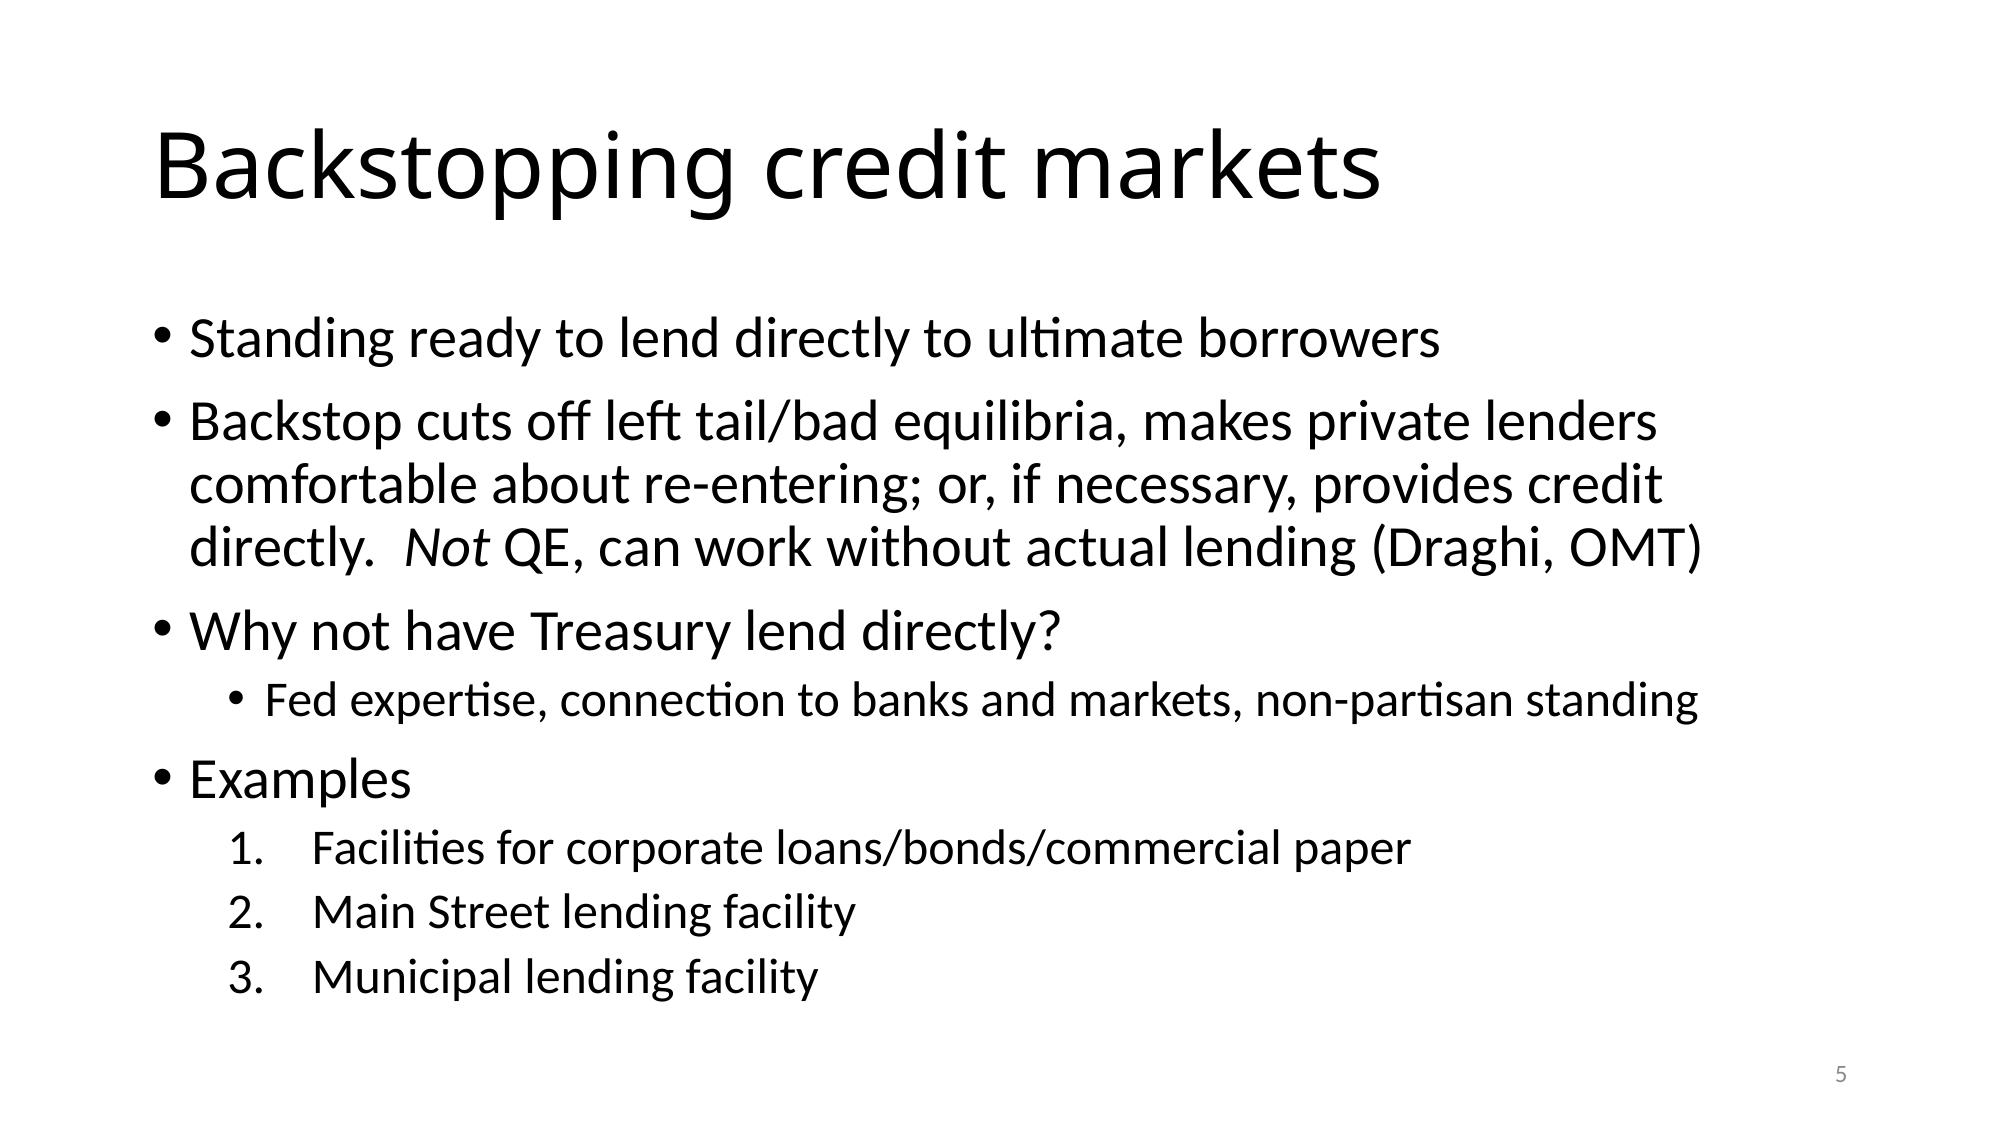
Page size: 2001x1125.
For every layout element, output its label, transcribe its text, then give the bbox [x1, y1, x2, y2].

title Backstopping credit markets [137, 59, 1863, 278]
slide_number 5 [1412, 1042, 1863, 1103]
list Standing ready to lend directly to ultimate borrowers Backstop cuts off left tail/bad equilibria, makes private lenders comfortable about re-entering; or, if necessary, provides credit directly. Not QE, can work without actual lending (Draghi, OMT) Why not have Treasury lend directly? Fed expertise, connection to banks and markets, non-partisan standing Examples Facilities for corporate loans/bonds/commercial paper Main Street lending facility Municipal lending facility [137, 299, 1863, 1014]
